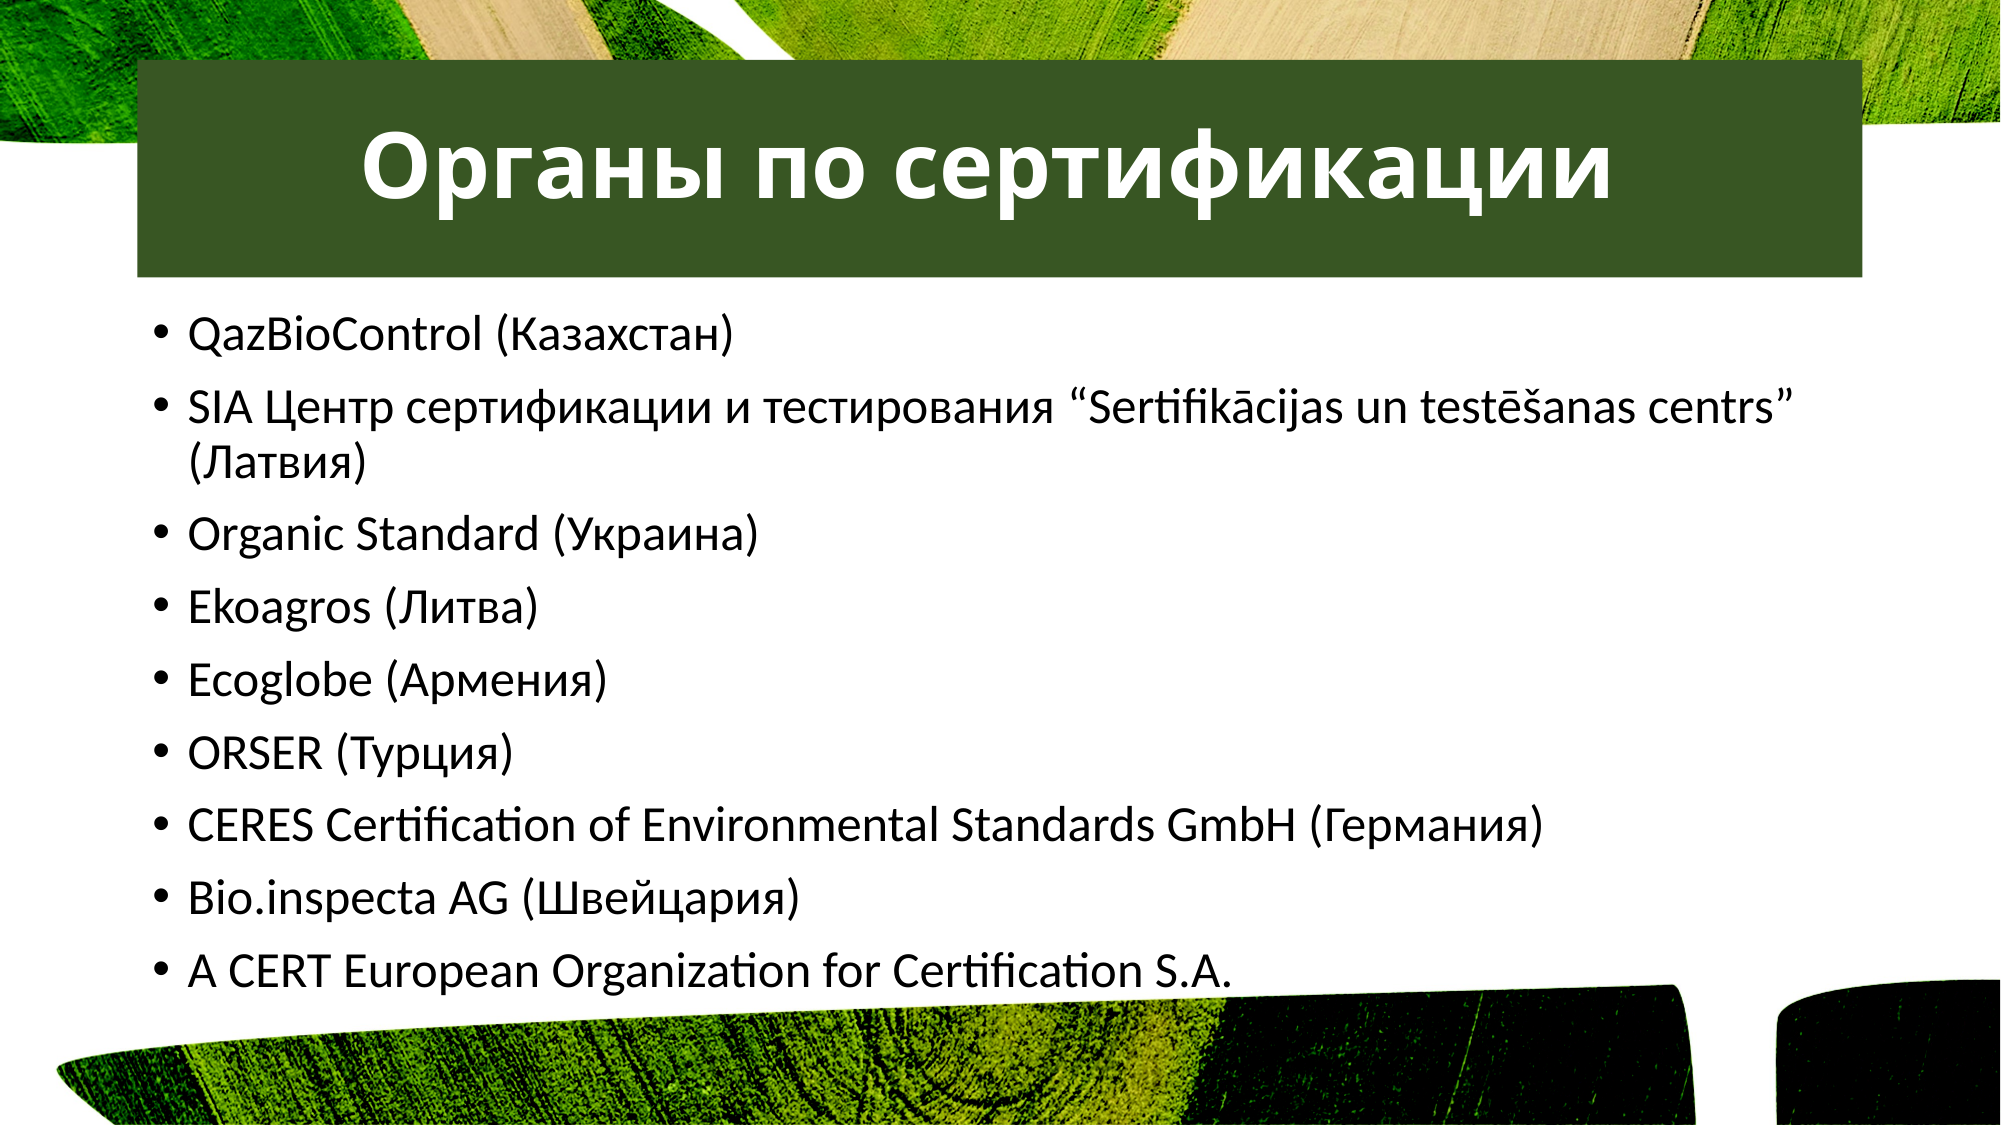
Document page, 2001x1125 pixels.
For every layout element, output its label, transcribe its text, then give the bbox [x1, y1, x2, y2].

picture [0, 0, 2001, 1125]
list QazBioControl (Казахстан) SIA Центр сертификации и тестирования “Sertifikācijas un testēšanas centrs” (Латвия) Organic Standard (Украина) Ekoagros (Литва) Ecoglobe (Армения) ORSER (Турция) CERES Certification of Environmental Standards GmbH (Германия) Bio.inspecta AG (Швейцария) A CERT European Organization for Certification S.A. [137, 299, 1863, 1014]
title Органы по сертификации [137, 59, 1863, 278]
